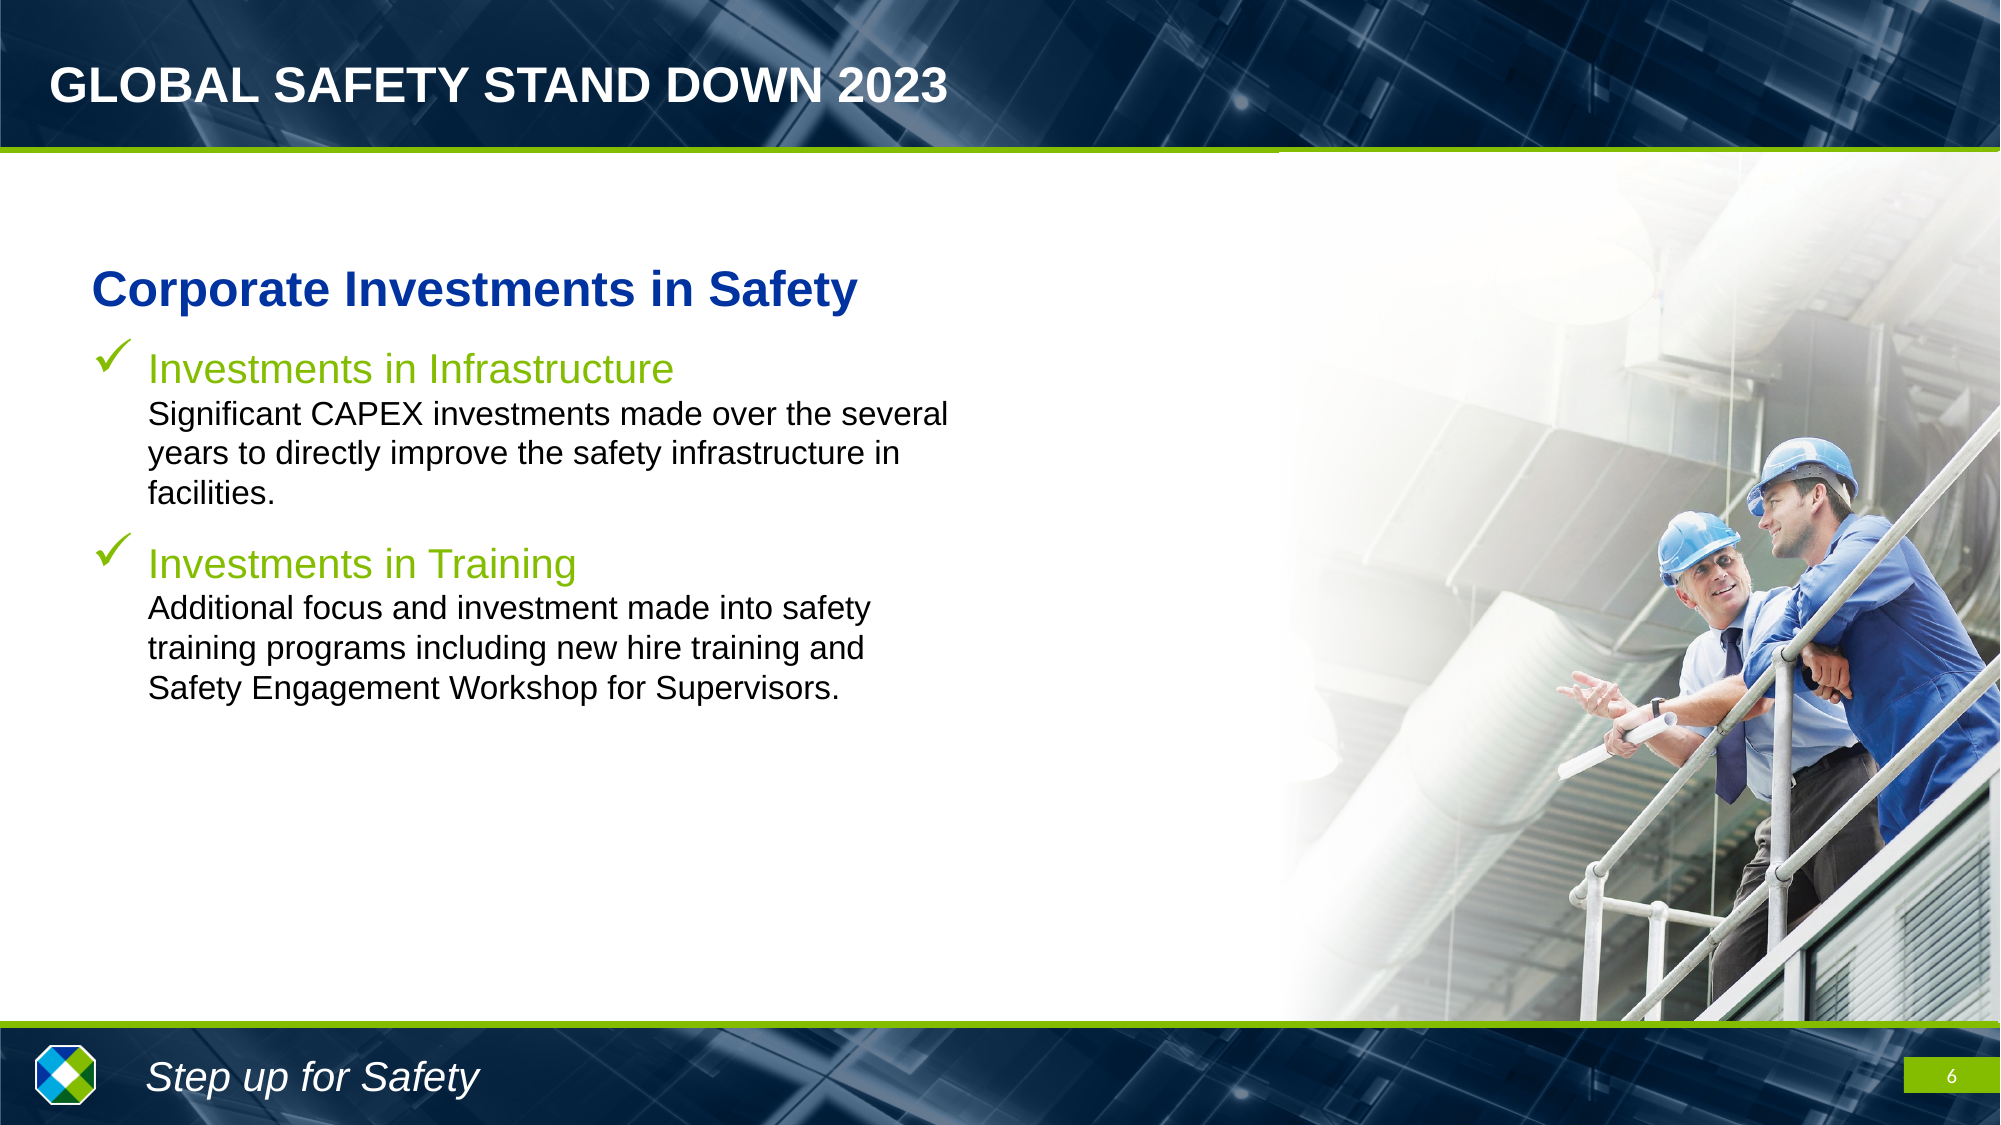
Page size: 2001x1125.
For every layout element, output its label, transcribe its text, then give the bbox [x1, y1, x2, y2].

picture [1278, 151, 2000, 1023]
text_box Corporate Investments in Safety Investments in Infrastructure Significant CAPEX investments made over the several years to directly improve the safety infrastructure in facilities. Investments in Training Additional focus and investment made into safety training programs including new hire training and Safety Engagement Workshop for Supervisors. [76, 249, 977, 714]
picture [0, 0, 2000, 147]
picture [0, 1028, 2000, 1125]
